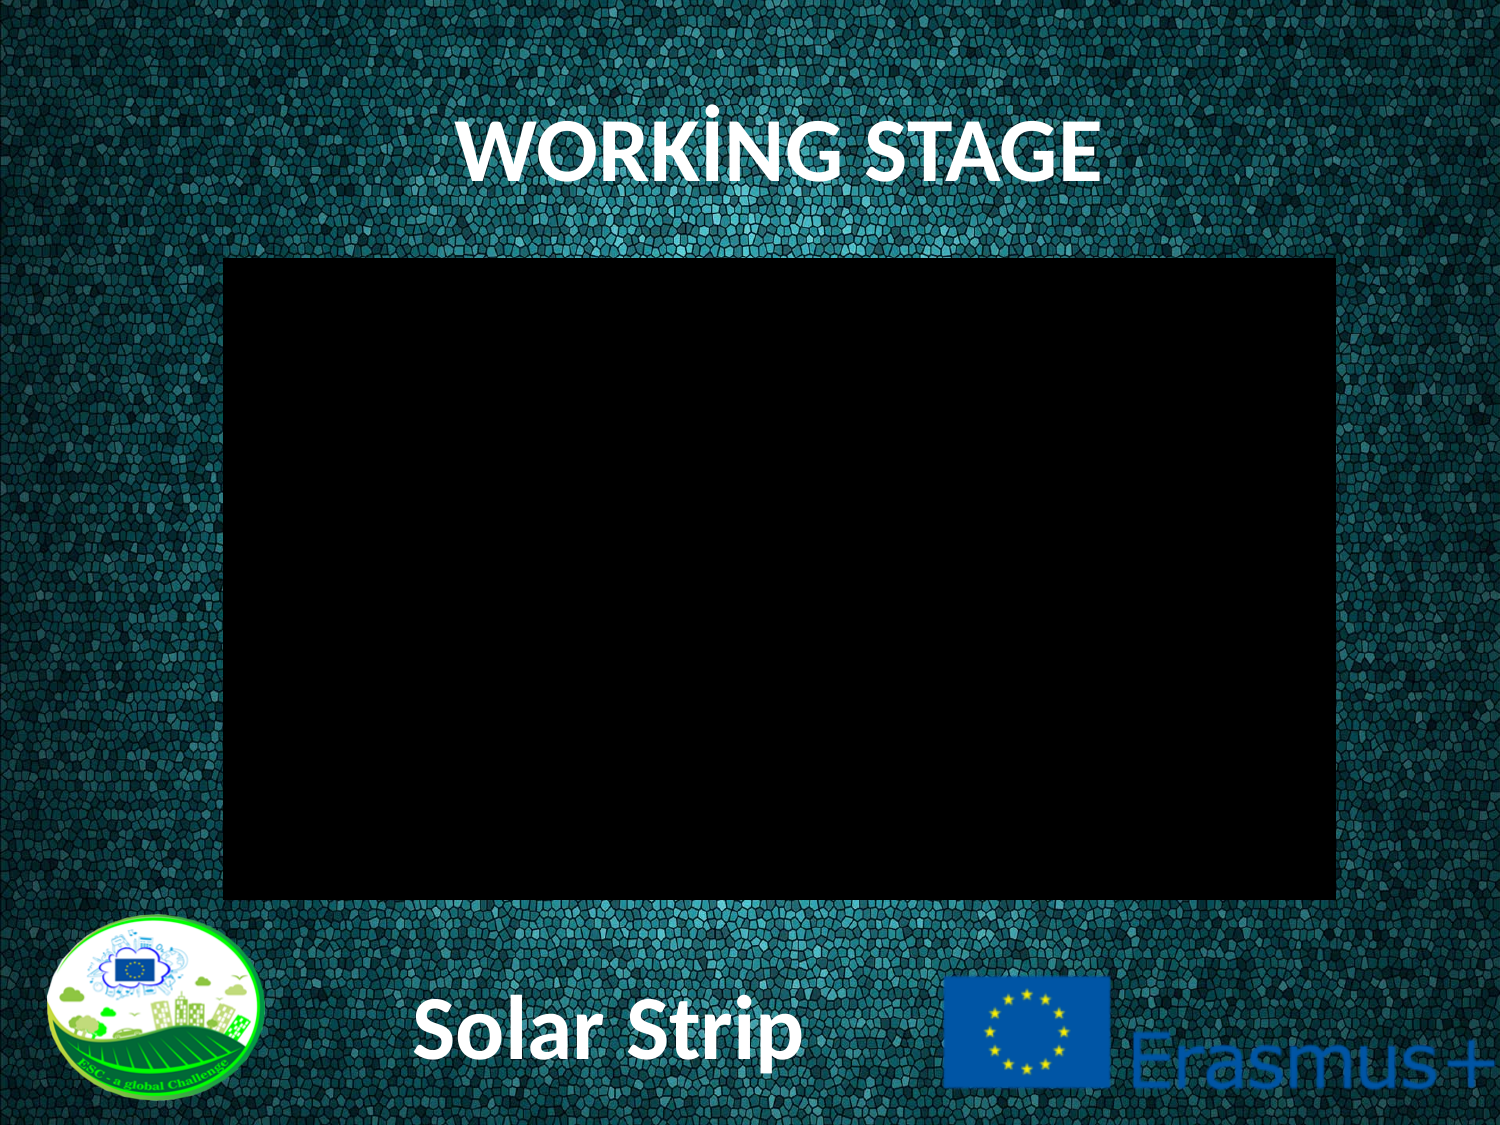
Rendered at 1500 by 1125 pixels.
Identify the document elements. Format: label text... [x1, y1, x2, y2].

picture [0, 0, 1500, 1125]
text_box Solar Strip [363, 960, 856, 1086]
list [222, 257, 1337, 901]
text_box WORKİNG STAGE [292, 81, 1266, 207]
